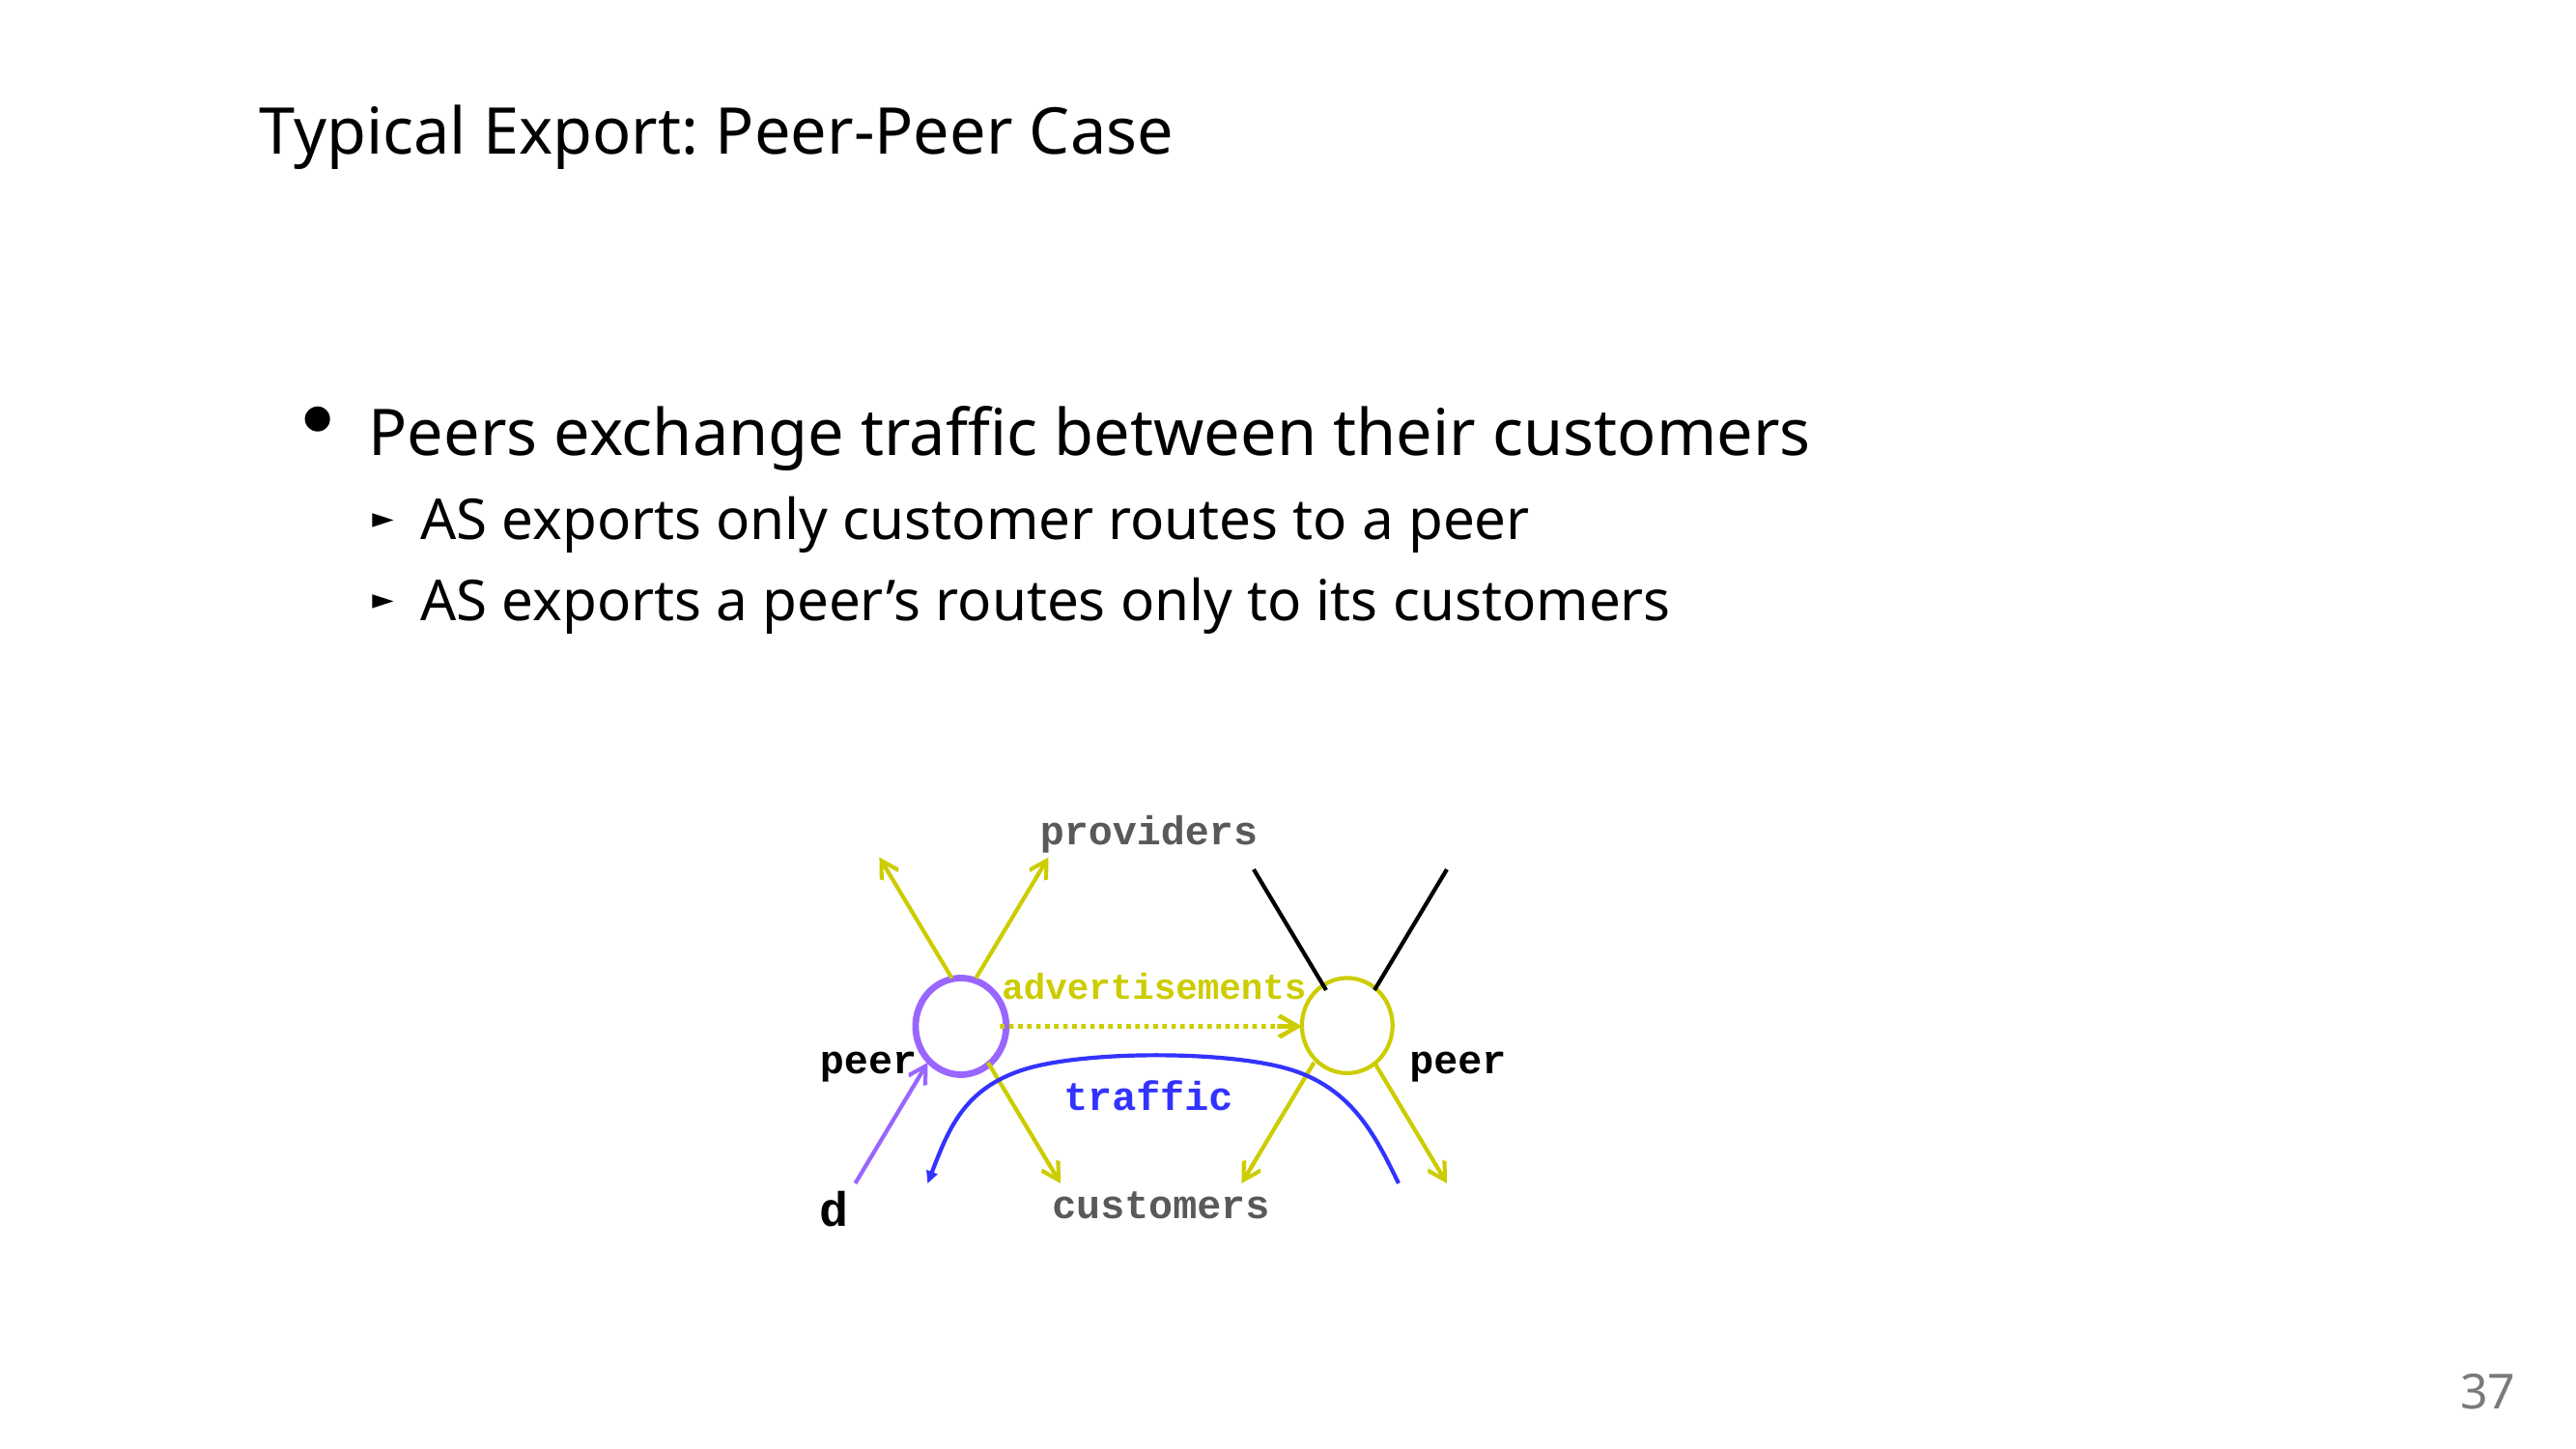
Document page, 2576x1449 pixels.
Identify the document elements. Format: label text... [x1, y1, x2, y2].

text_box providers [1025, 797, 1272, 850]
title Typical Export: Peer-Peer Case [250, 0, 2325, 259]
list Peers exchange traffic between their customers AS exports only customer routes to a peer AS exports a peer’s routes only to its customers [250, 347, 2325, 676]
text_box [927, 1050, 1400, 1184]
text_box d [805, 1171, 863, 1244]
text_box peer [806, 1026, 874, 1090]
slide_number 37 [2453, 1359, 2522, 1434]
text_box peer [1455, 1026, 1520, 1090]
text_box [879, 857, 1322, 1184]
text_box customers [1037, 1190, 1284, 1235]
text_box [1329, 868, 1448, 1184]
